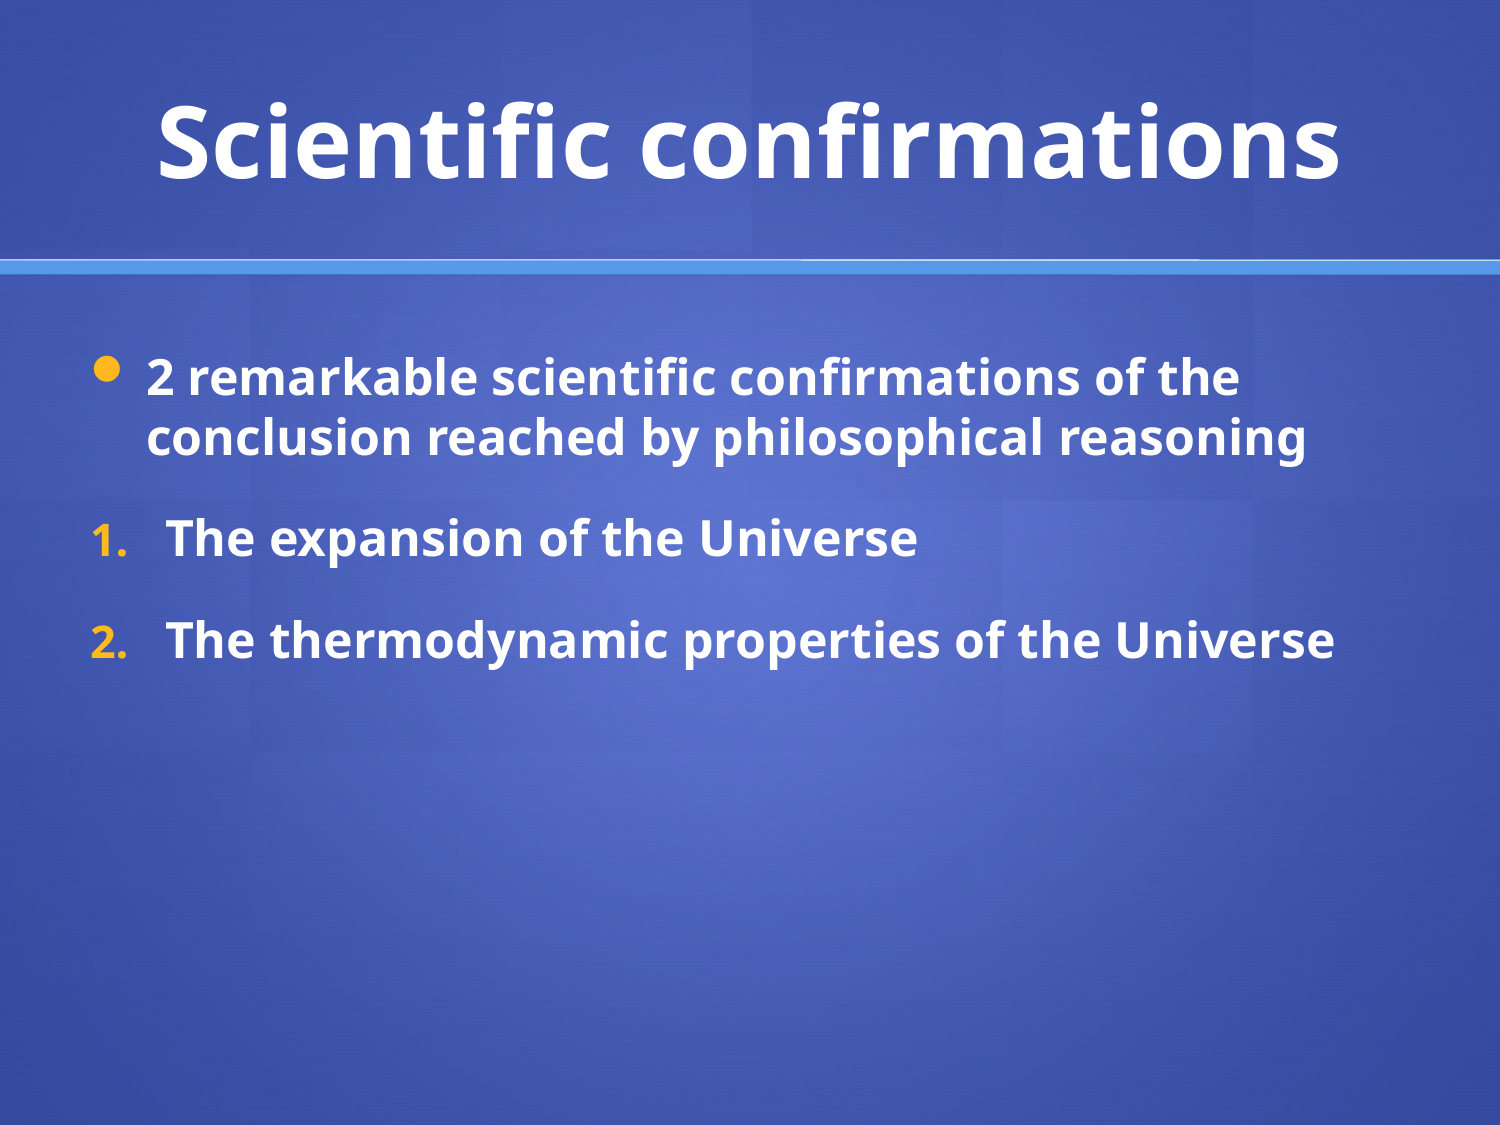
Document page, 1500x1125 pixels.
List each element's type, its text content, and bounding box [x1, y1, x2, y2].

title Scientific confirmations [75, 45, 1425, 233]
list 2 remarkable scientific confirmations of the conclusion reached by philosophical reasoning The expansion of the Universe The thermodynamic properties of the Universe [75, 337, 1425, 988]
